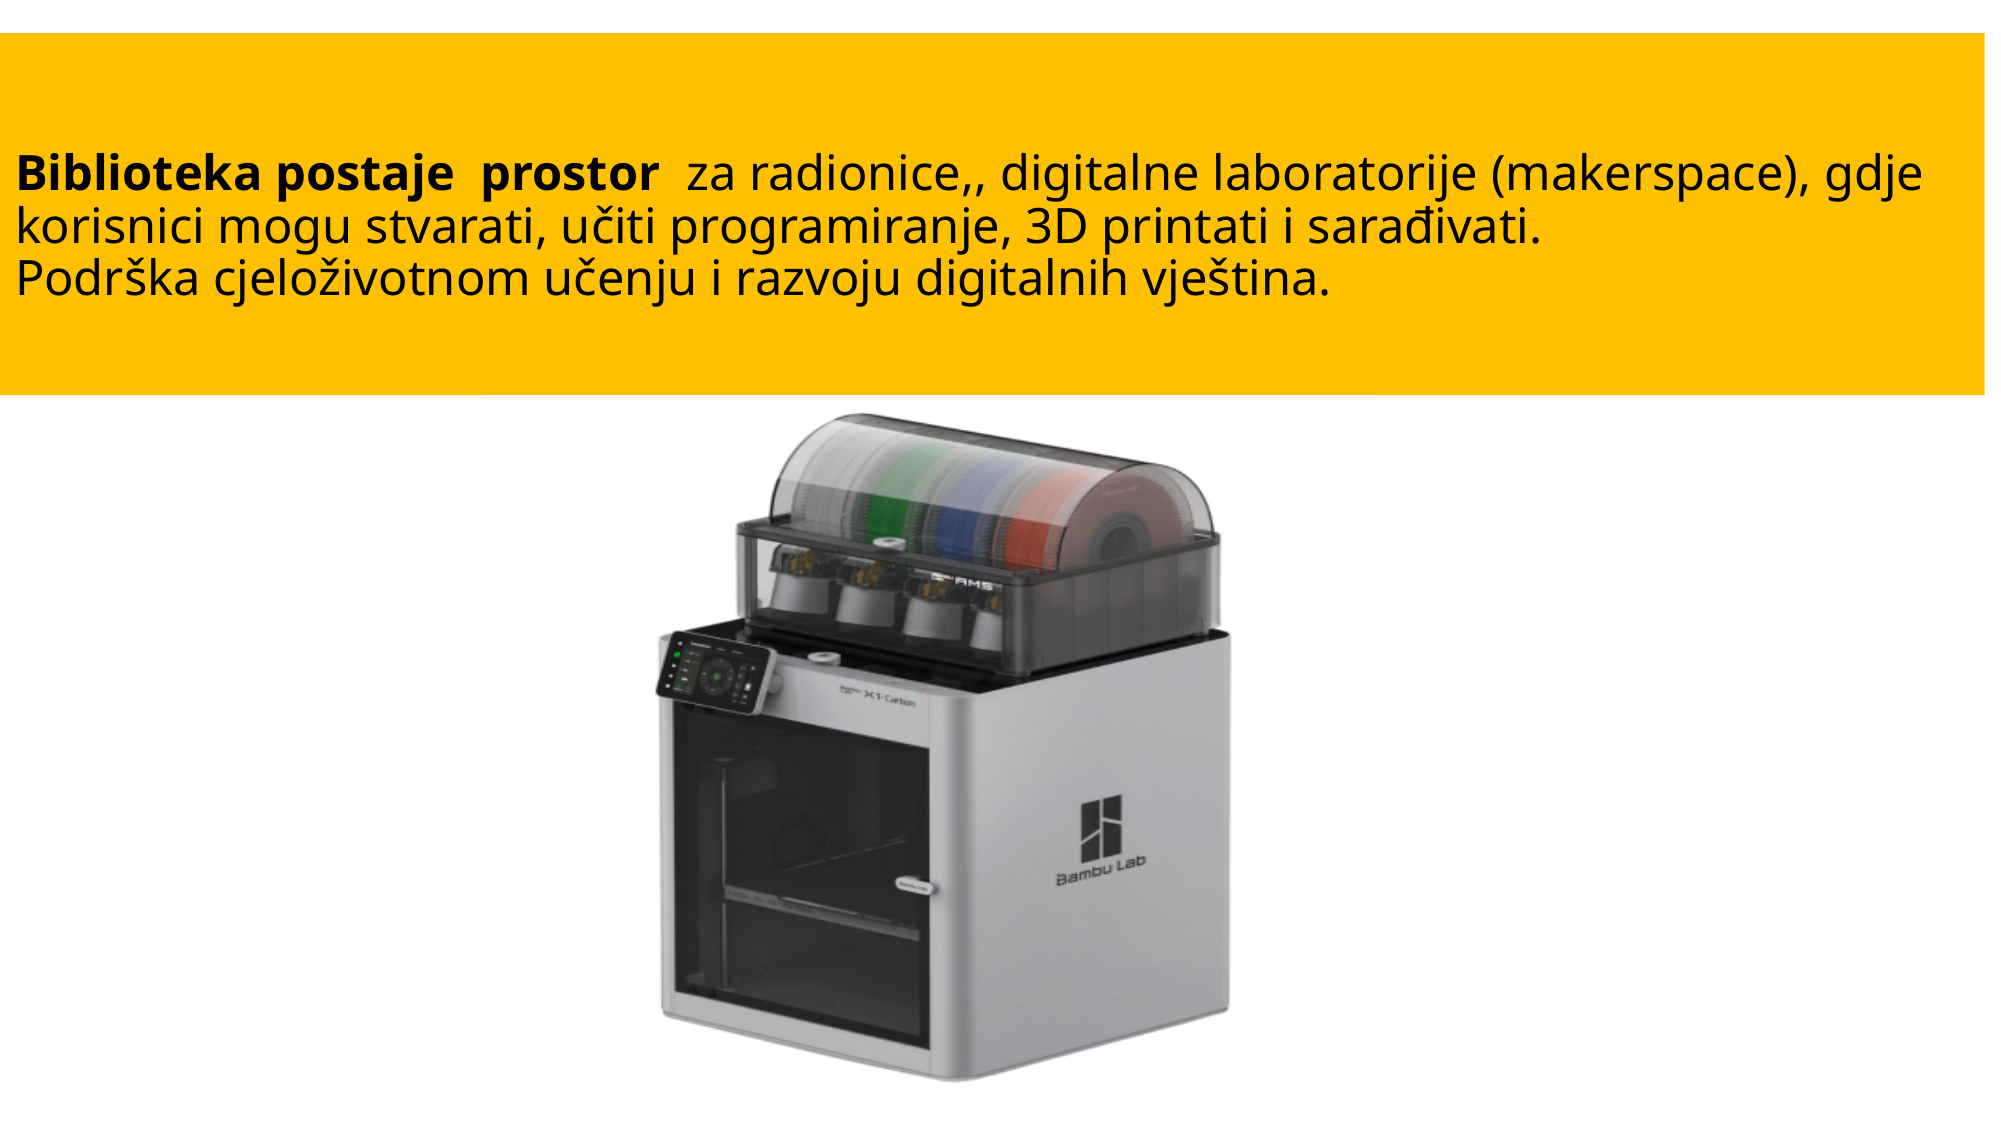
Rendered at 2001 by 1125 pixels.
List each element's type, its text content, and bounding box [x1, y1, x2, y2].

title Biblioteka postaje prostor za radionice,, digitalne laboratorije (makerspace), gdje korisnici mogu stvarati, učiti programiranje, 3D printati i sarađivati. Podrška cjeloživotnom učenju i razvoju digitalnih vještina. [0, 32, 1985, 396]
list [486, 395, 1374, 1105]
